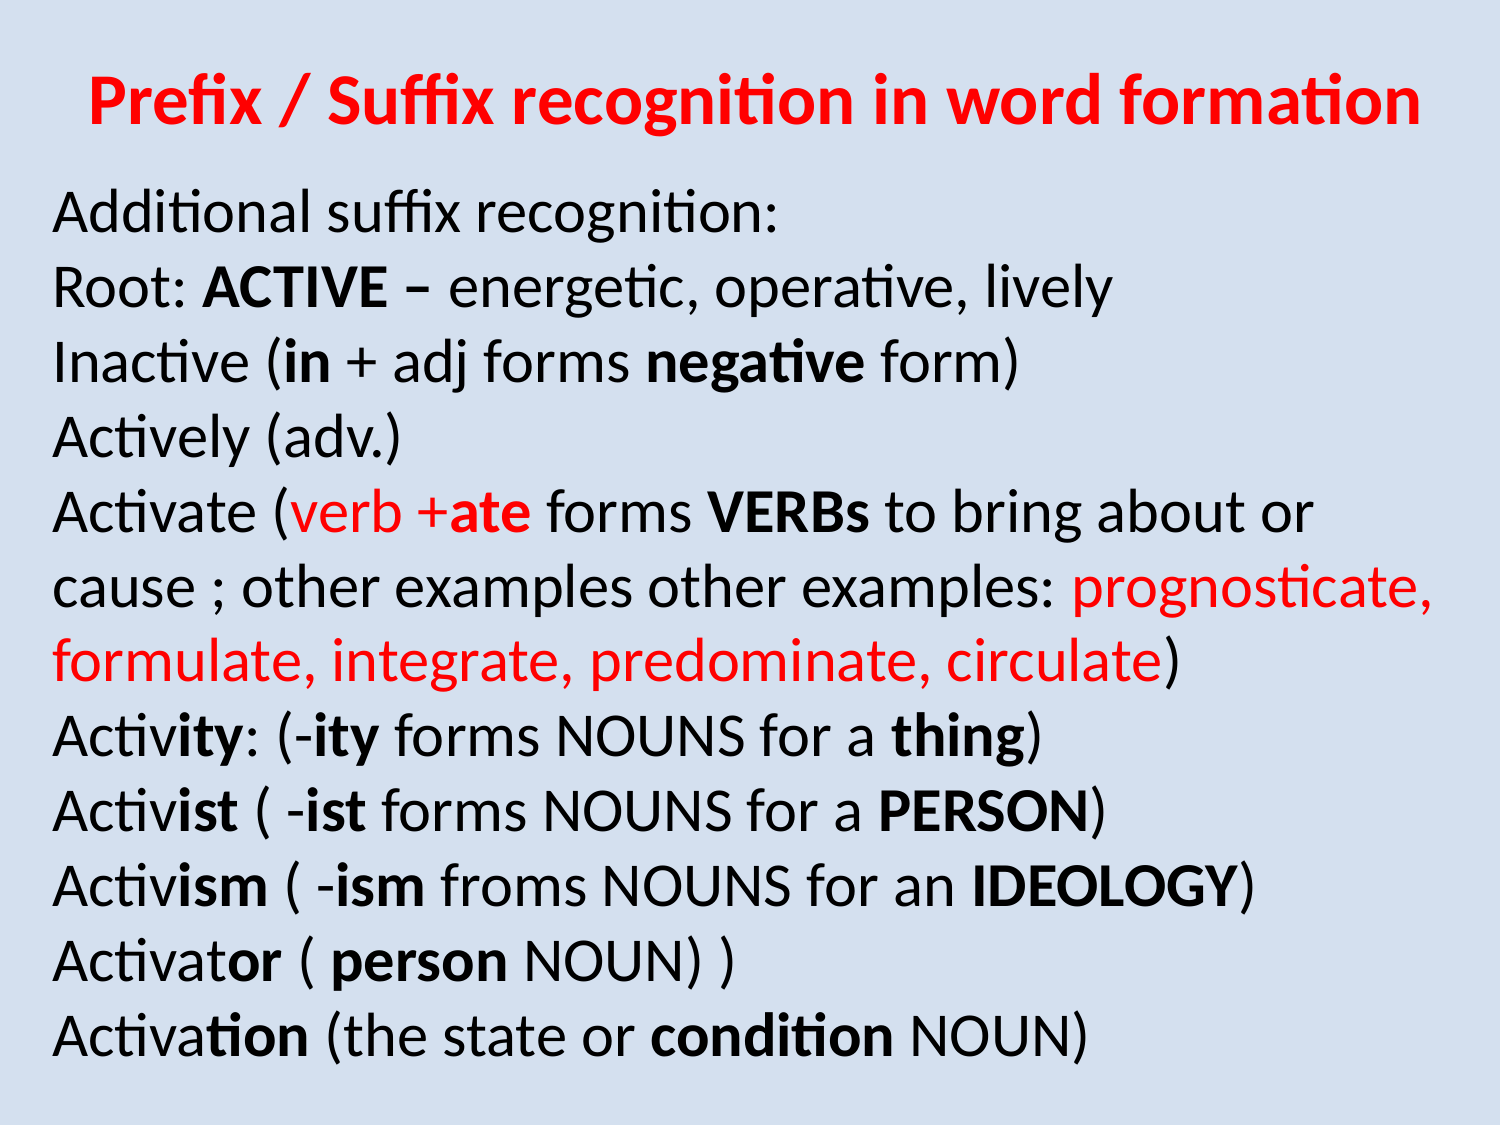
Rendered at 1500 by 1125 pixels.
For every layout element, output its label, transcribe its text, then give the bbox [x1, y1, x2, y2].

text_box Additional suffix recognition: Root: ACTIVE – energetic, operative, lively Inactive (in + adj forms negative form) Actively (adv.) Activate (verb +ate forms VERBs to bring about or cause ; other examples other examples: prognosticate, formulate, integrate, predominate, circulate) Activity: (-ity forms NOUNS for a thing) Activist ( -ist forms NOUNS for a PERSON) Activism ( -ism froms NOUNS for an IDEOLOGY) Activator ( person NOUN) ) Activation (the state or condition NOUN) [37, 162, 1450, 1077]
title Prefix / Suffix recognition in word formation [0, 0, 1500, 191]
